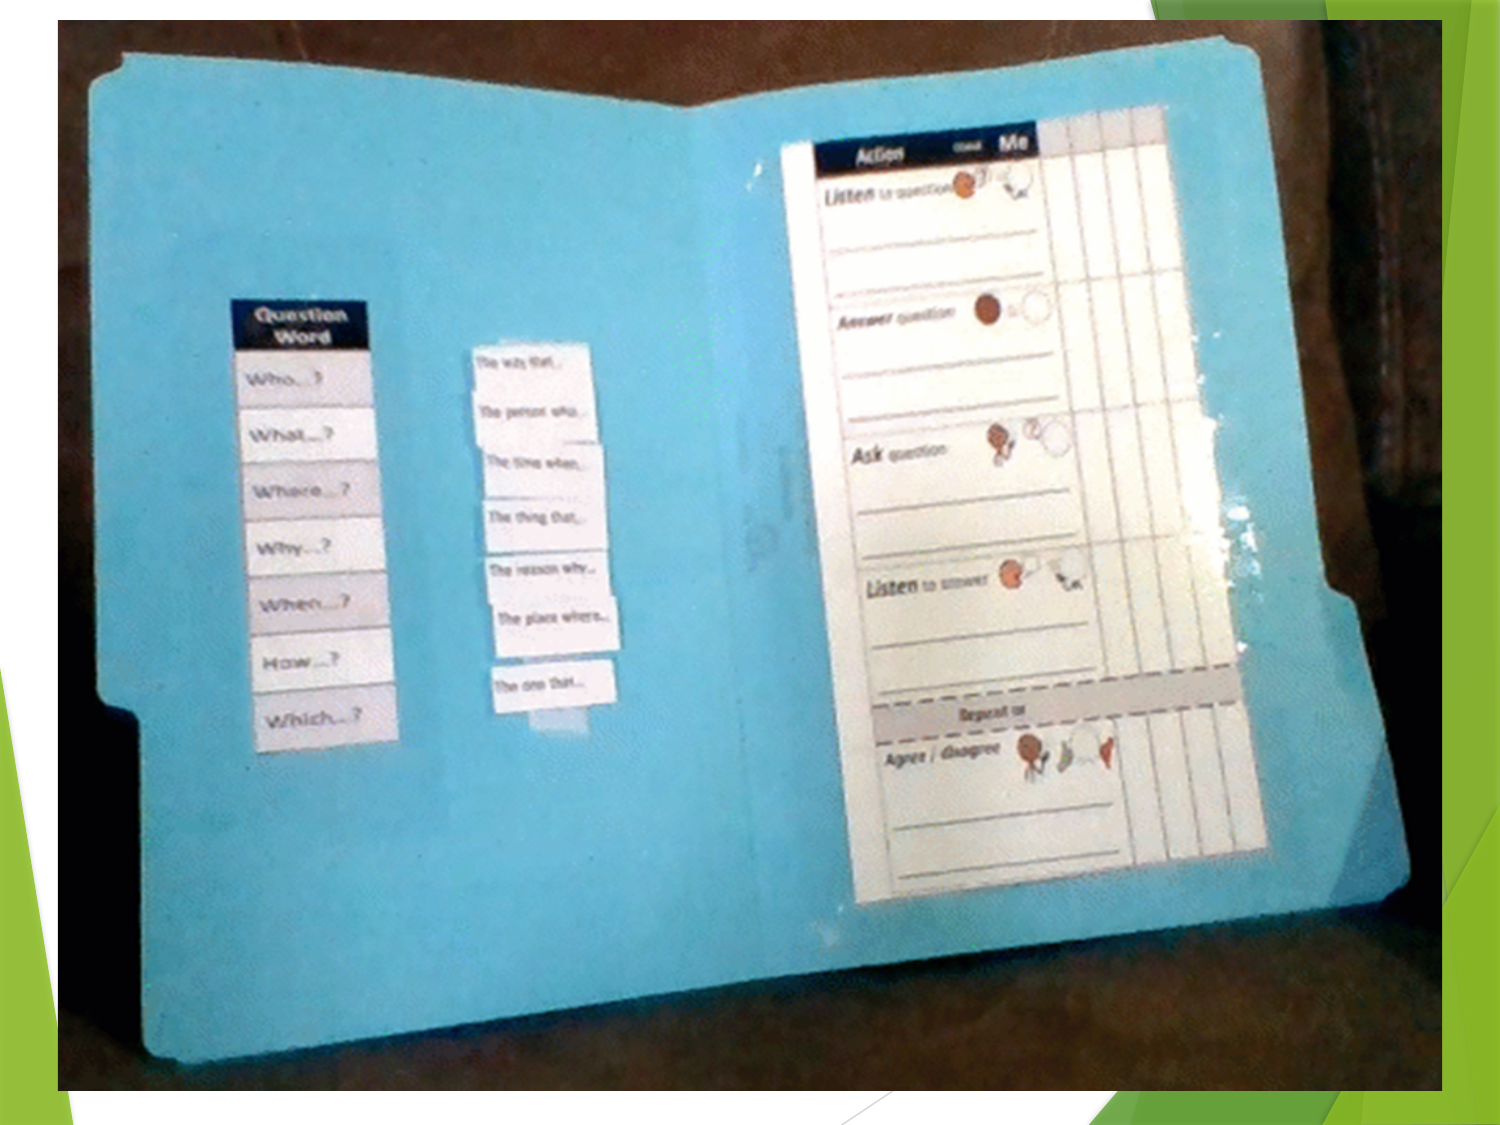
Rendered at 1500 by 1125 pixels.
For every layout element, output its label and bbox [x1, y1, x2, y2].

picture [57, 20, 1443, 1092]
